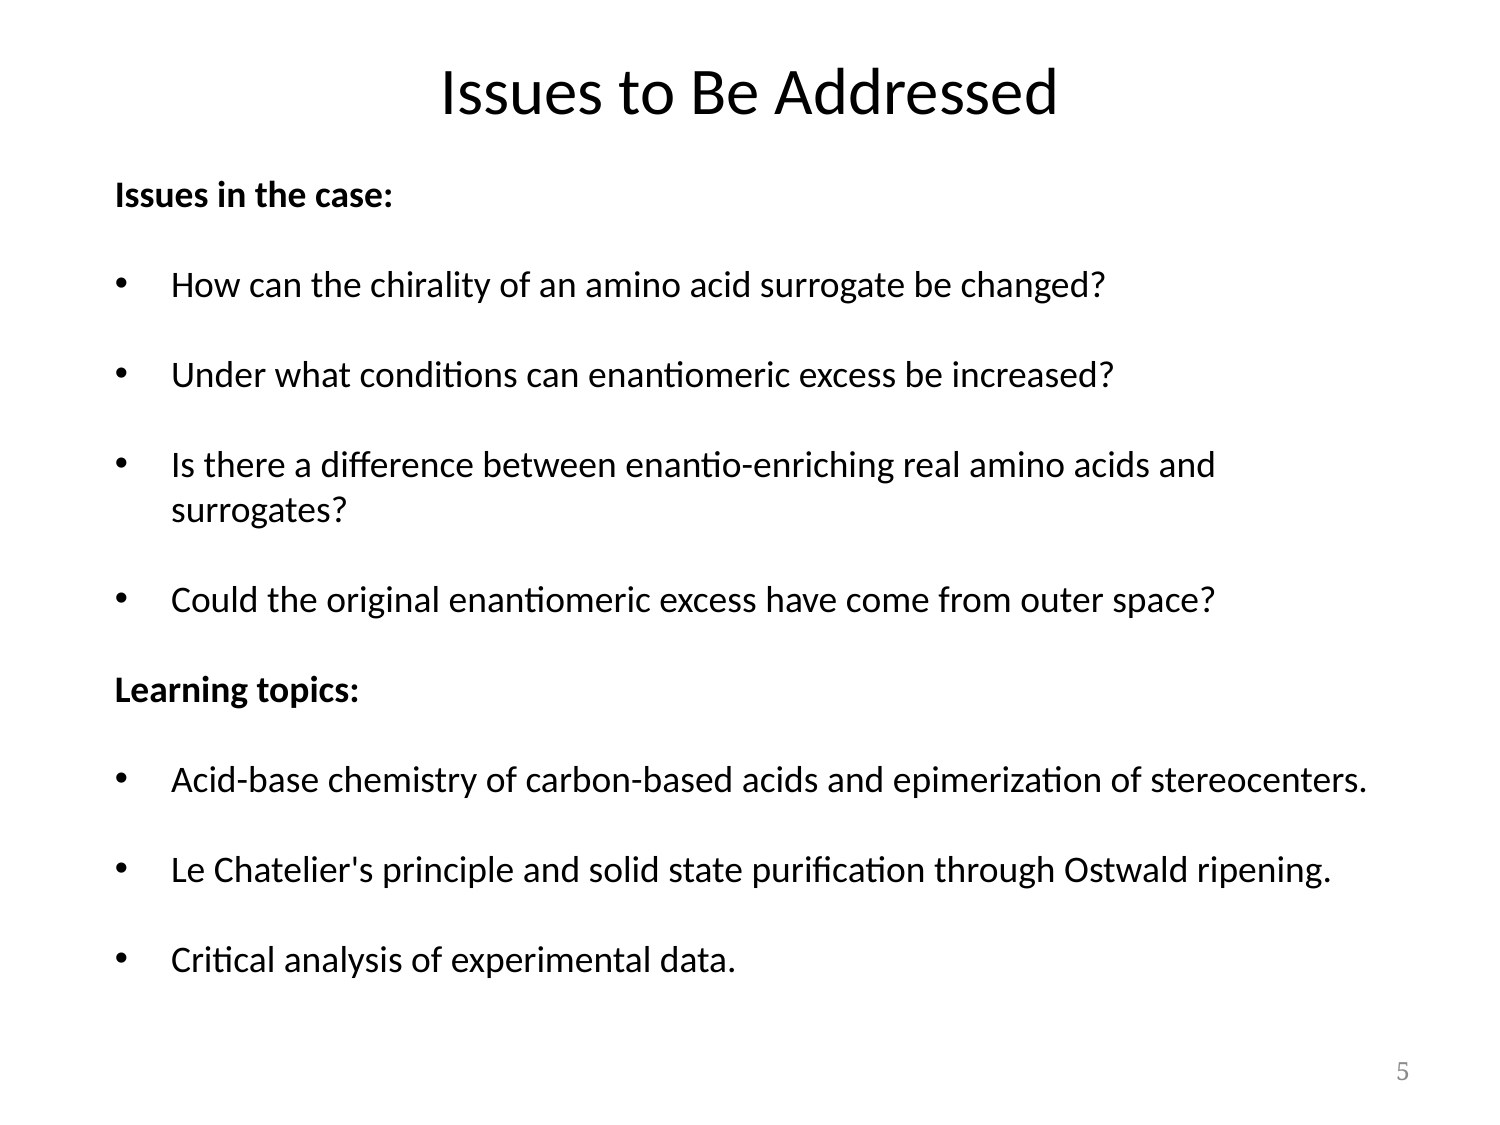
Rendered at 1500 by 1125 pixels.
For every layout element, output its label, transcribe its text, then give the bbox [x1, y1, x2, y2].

title Issues to Be Addressed [0, 0, 1500, 175]
text_box Issues in the case: How can the chirality of an amino acid surrogate be changed? Under what conditions can enantiomeric excess be increased? Is there a difference between enantio-enriching real amino acids and surrogates? Could the original enantiomeric excess have come from outer space? Learning topics: Acid-base chemistry of carbon-based acids and epimerization of stereocenters. Le Chatelier's principle and solid state purification through Ostwald ripening. Critical analysis of experimental data. [99, 162, 1413, 988]
slide_number 5 [1074, 1042, 1425, 1103]
